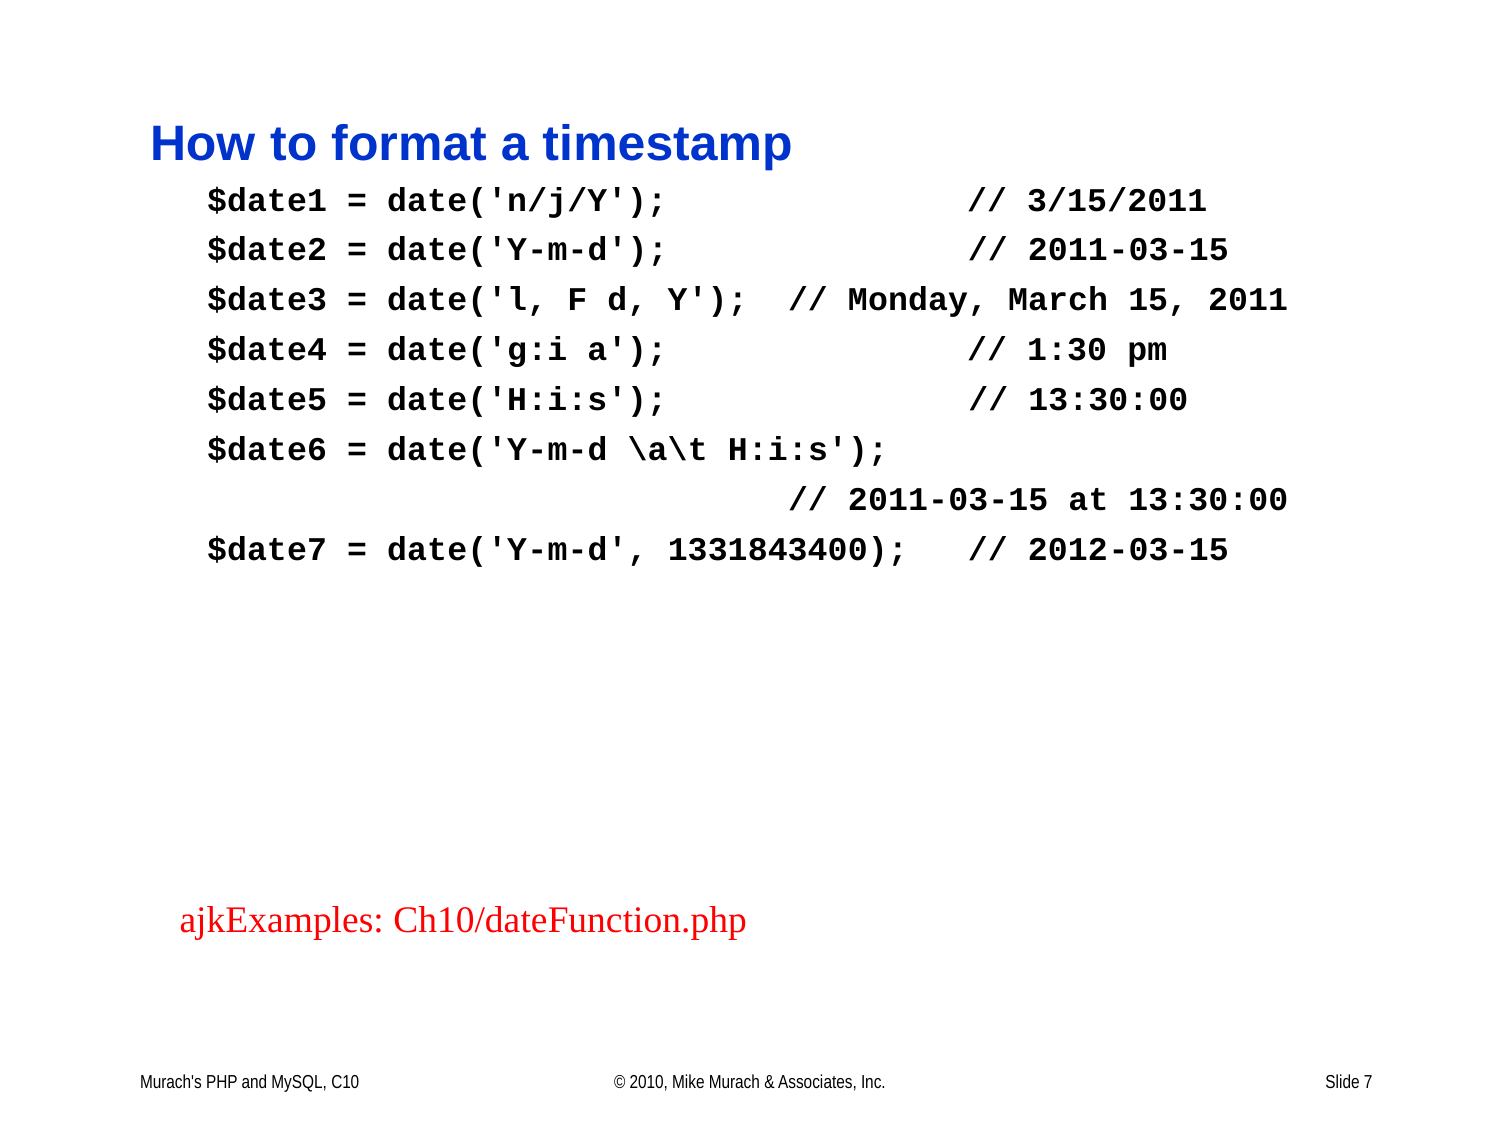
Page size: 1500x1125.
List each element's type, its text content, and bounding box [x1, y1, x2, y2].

footer © 2010, Mike Murach & Associates, Inc. [474, 1025, 1025, 1100]
slide_number Murach's PHP and MySQL, C10 [125, 1025, 450, 1100]
slide_number Slide 7 [1074, 1025, 1388, 1100]
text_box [149, 112, 1352, 584]
text_box ajkExamples: Ch10/dateFunction.php [164, 887, 763, 948]
